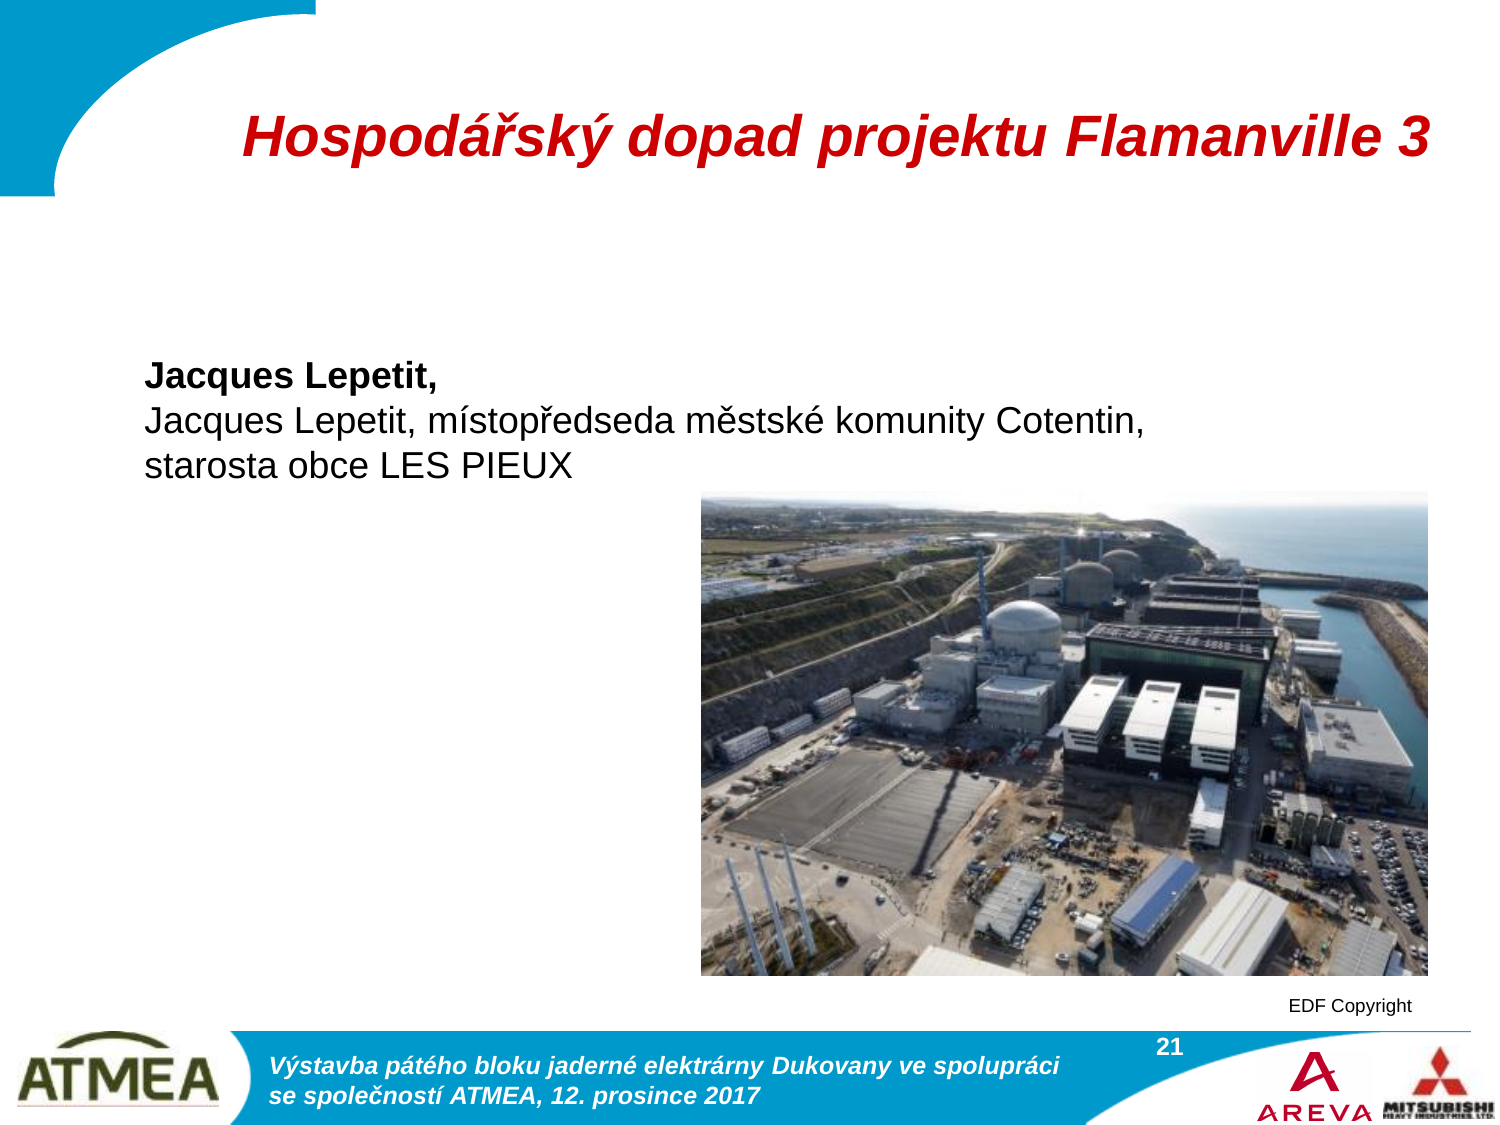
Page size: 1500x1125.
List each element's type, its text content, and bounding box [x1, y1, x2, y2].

picture [701, 491, 1428, 977]
picture [17, 1031, 250, 1125]
picture [1086, 1031, 1495, 1125]
title Hospodářský dopad projektu Flamanville 3 [135, 23, 1447, 173]
text_box Jacques Lepetit, Jacques Lepetit, místopředseda městské komunity Cotentin, starosta obce LES PIEUX [129, 343, 1171, 538]
text_box EDF Copyright [1273, 986, 1428, 1024]
